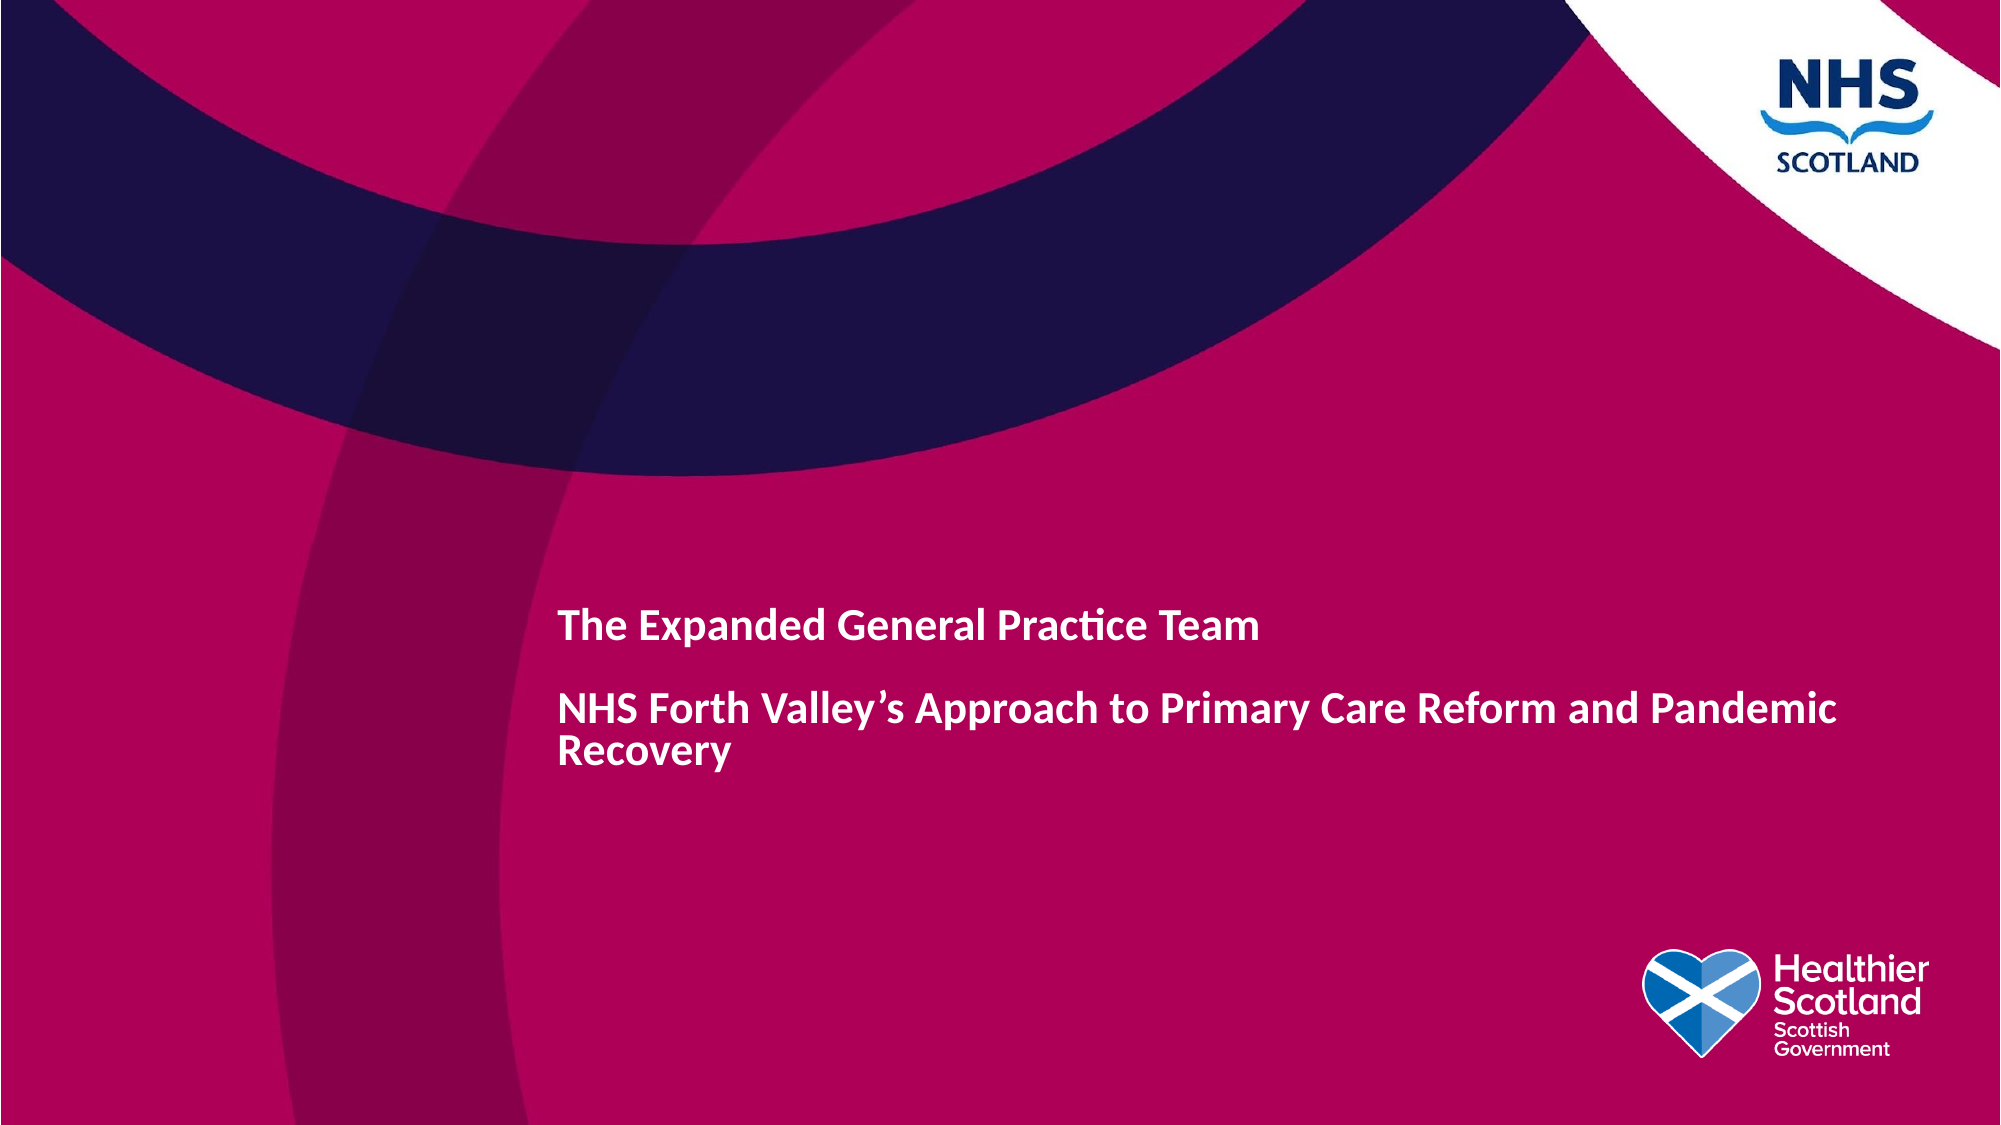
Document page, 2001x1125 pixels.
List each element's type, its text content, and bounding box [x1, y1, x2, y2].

title The Expanded General Practice Team NHS Forth Valley’s Approach to Primary Care Reform and Pandemic Recovery [542, 600, 1932, 782]
picture [1, 0, 2000, 1125]
